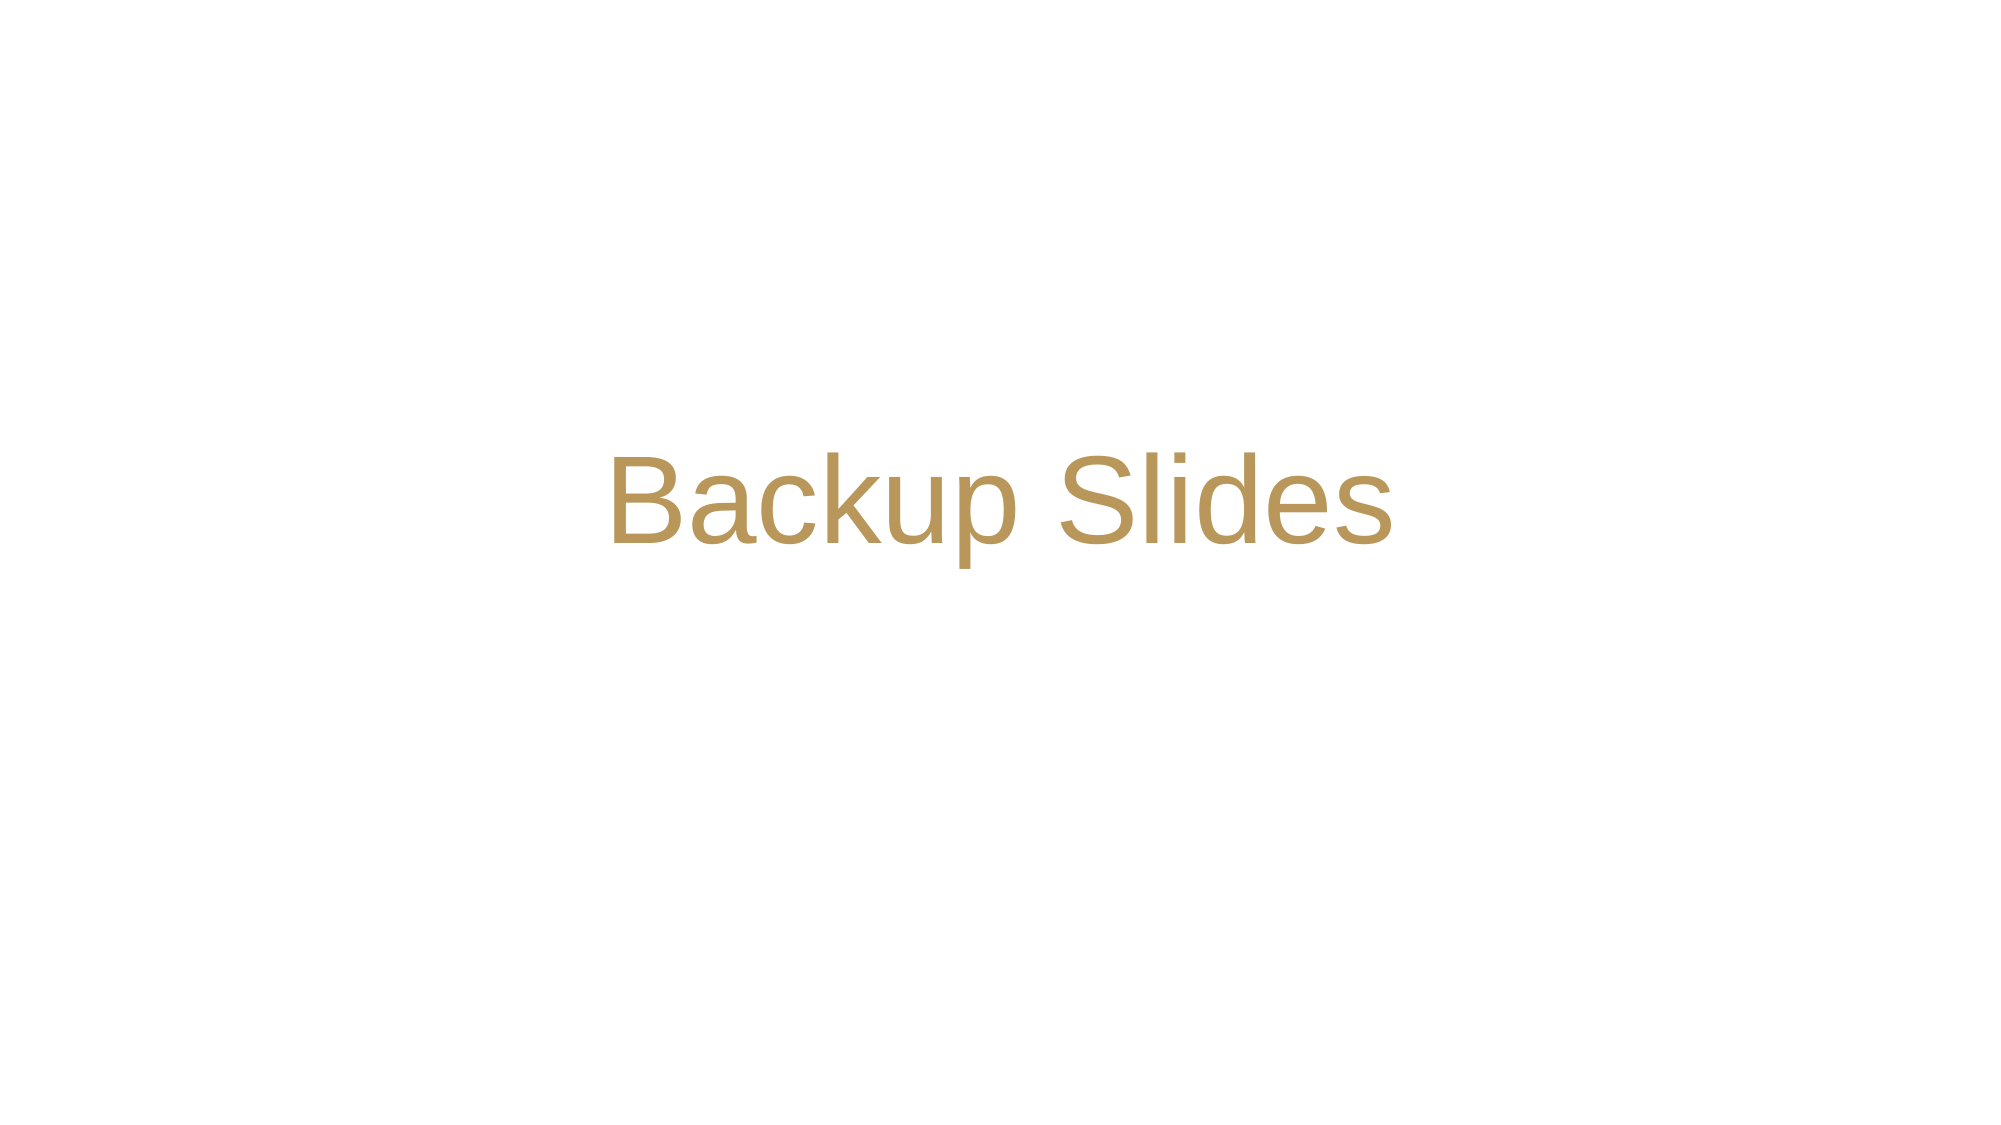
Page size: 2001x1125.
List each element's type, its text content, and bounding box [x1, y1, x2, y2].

title Backup Slides [249, 184, 1750, 576]
